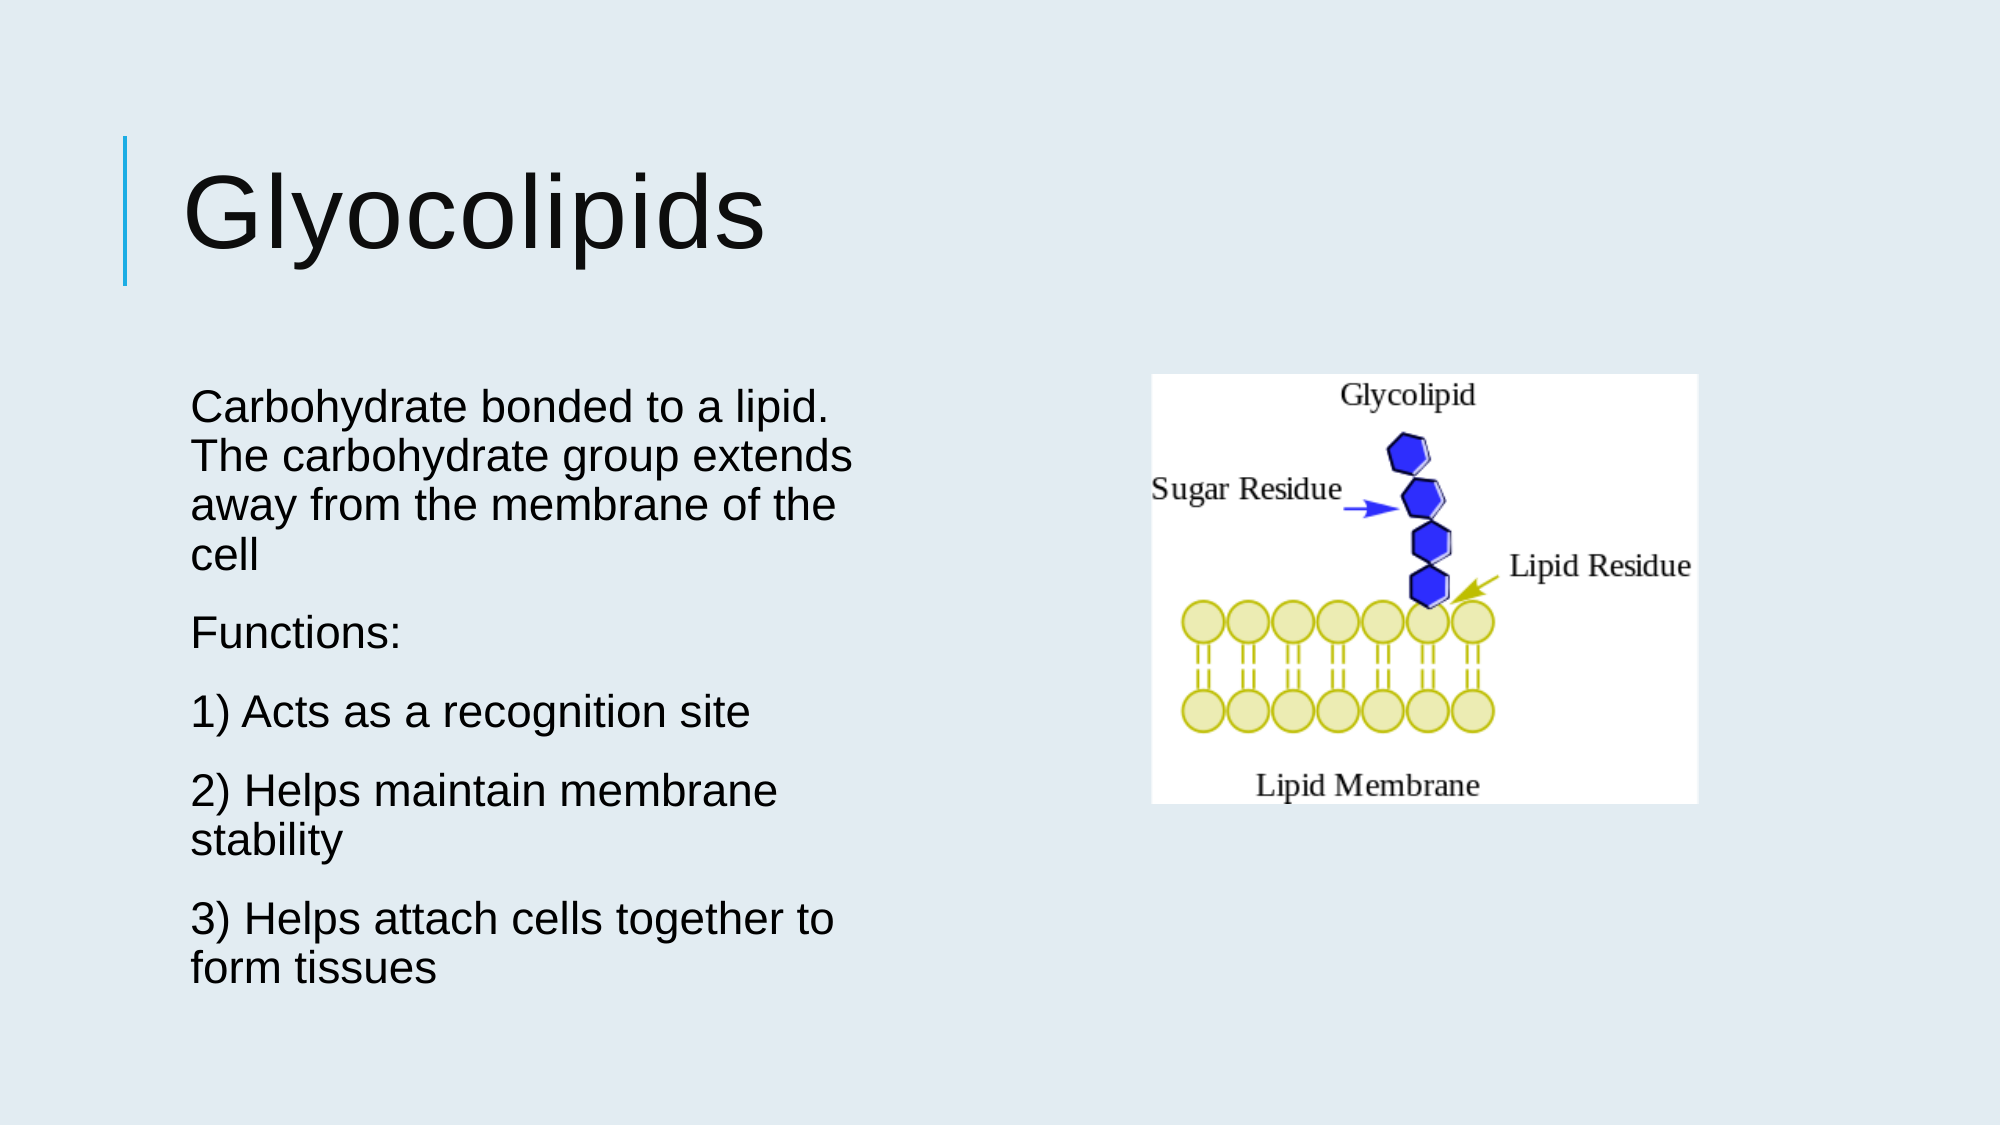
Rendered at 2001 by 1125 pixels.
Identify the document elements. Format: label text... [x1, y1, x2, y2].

list Carbohydrate bonded to a lipid. The carbohydrate group extends away from the membrane of the cell Functions: 1) Acts as a recognition site 2) Helps maintain membrane stability 3) Helps attach cells together to form tissues [168, 375, 869, 1035]
title Glyocolipids [168, 96, 1763, 342]
picture [1151, 374, 1699, 804]
